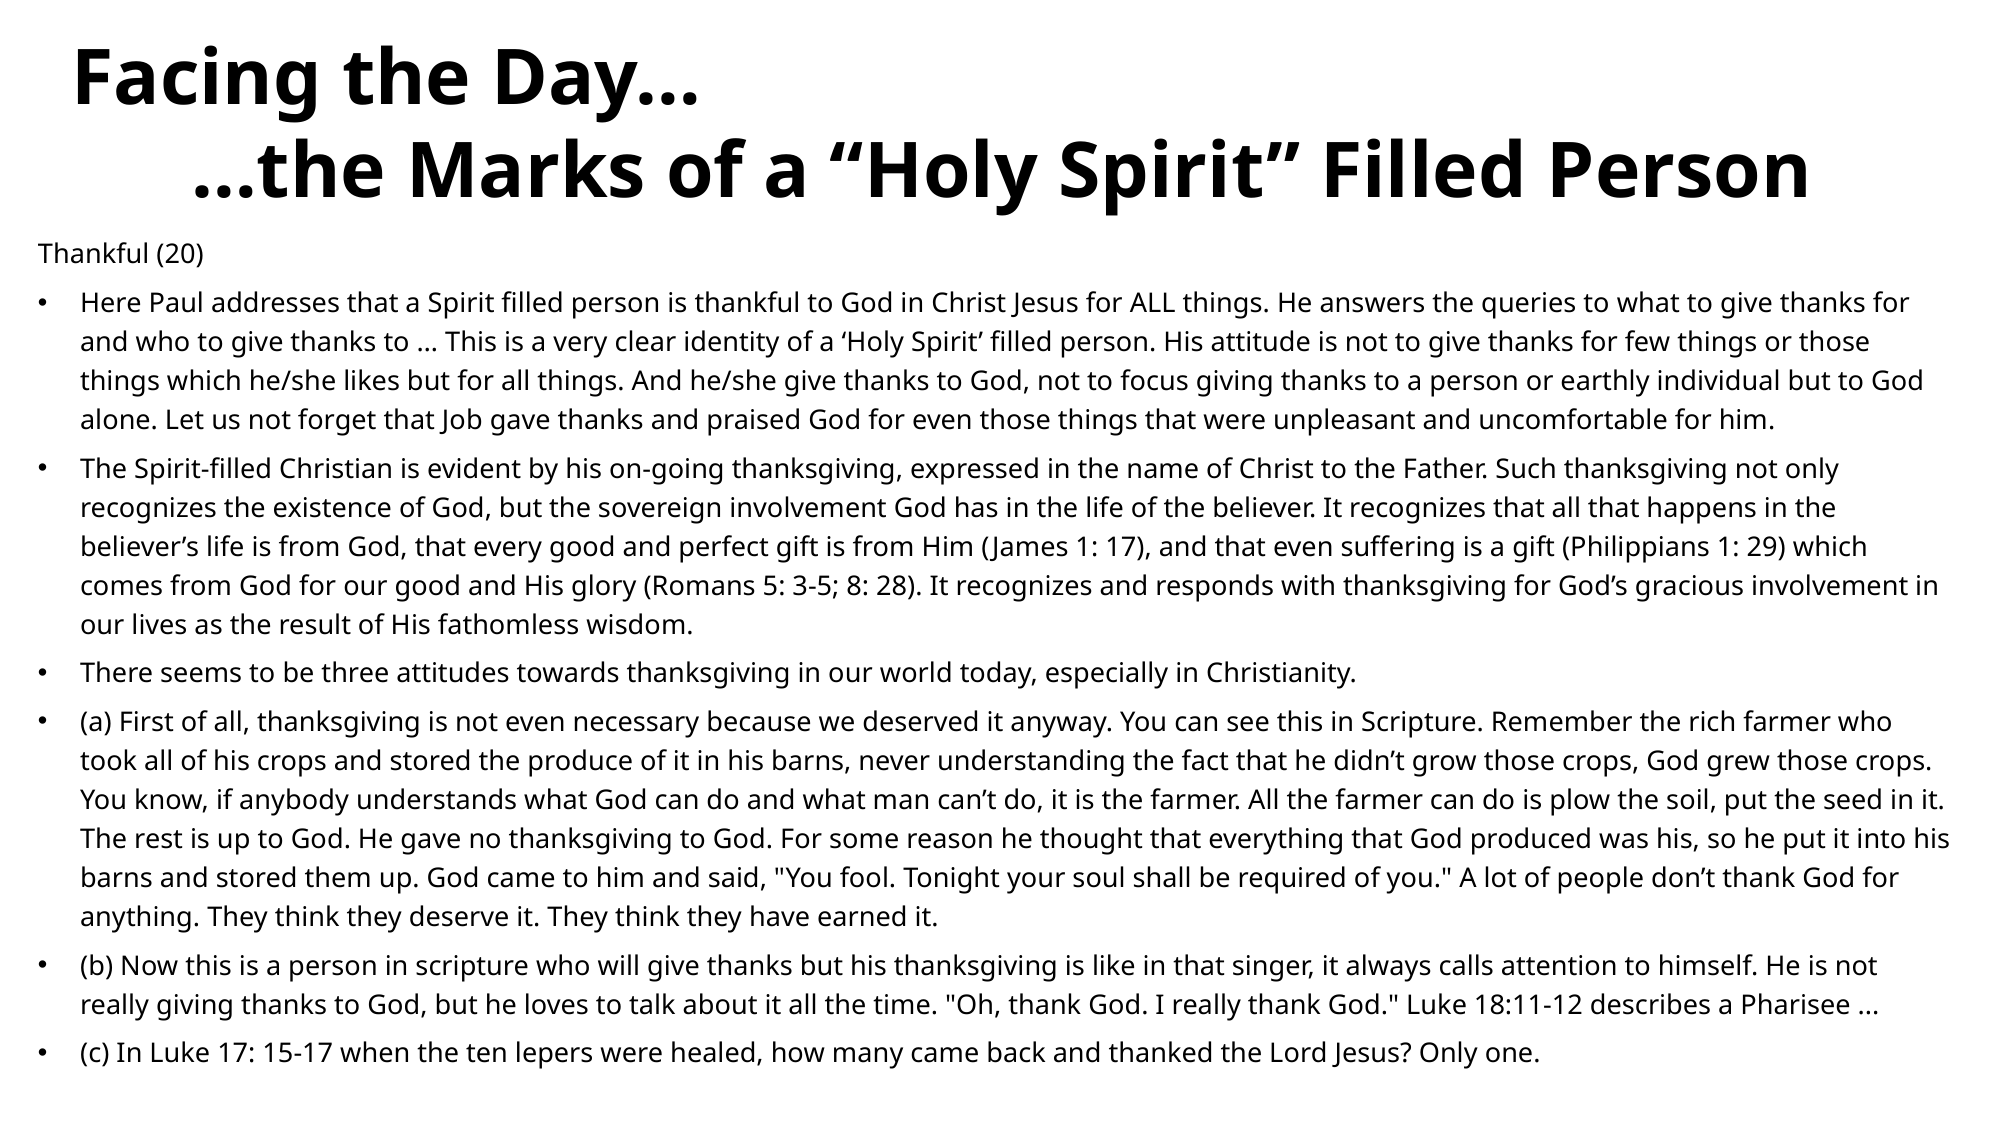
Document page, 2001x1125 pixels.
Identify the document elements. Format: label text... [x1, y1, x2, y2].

list Thankful (20) Here Paul addresses that a Spirit filled person is thankful to God in Christ Jesus for ALL things. He answers the queries to what to give thanks for and who to give thanks to … This is a very clear identity of a ‘Holy Spirit’ filled person. His attitude is not to give thanks for few things or those things which he/she likes but for all things. And he/she give thanks to God, not to focus giving thanks to a person or earthly individual but to God alone. Let us not forget that Job gave thanks and praised God for even those things that were unpleasant and uncomfortable for him. The Spirit-filled Christian is evident by his on-going thanksgiving, expressed in the name of Christ to the Father. Such thanksgiving not only recognizes the existence of God, but the sovereign involvement God has in the life of the believer. It recognizes that all that happens in the believer’s life is from God, that every good and perfect gift is from Him (James 1: 17), and that even suffering is a gift (Philippians 1: 29) which comes from God for our good and His glory (Romans 5: 3-5; 8: 28). It recognizes and responds with thanksgiving for God’s gracious involvement in our lives as the result of His fathomless wisdom. There seems to be three attitudes towards thanksgiving in our world today, especially in Christianity. (a) First of all, thanksgiving is not even necessary because we deserved it anyway. You can see this in Scripture. Remember the rich farmer who took all of his crops and stored the produce of it in his barns, never understanding the fact that he didn’t grow those crops, God grew those crops. You know, if anybody understands what God can do and what man can’t do, it is the farmer. All the farmer can do is plow the soil, put the seed in it. The rest is up to God. He gave no thanksgiving to God. For some reason he thought that everything that God produced was his, so he put it into his barns and stored them up. God came to him and said, "You fool. Tonight your soul shall be required of you." A lot of people don’t thank God for anything. They think they deserve it. They think they have earned it. (b) Now this is a person in scripture who will give thanks but his thanksgiving is like in that singer, it always calls attention to himself. He is not really giving thanks to God, but he loves to talk about it all the time. "Oh, thank God. I really thank God." Luke 18:11-12 describes a Pharisee ... (c) In Luke 17: 15-17 when the ten lepers were healed, how many came back and thanked the Lord Jesus? Only one. [22, 222, 1967, 1125]
title Facing the Day… …the Marks of a “Holy Spirit” Filled Person [56, 18, 1933, 222]
